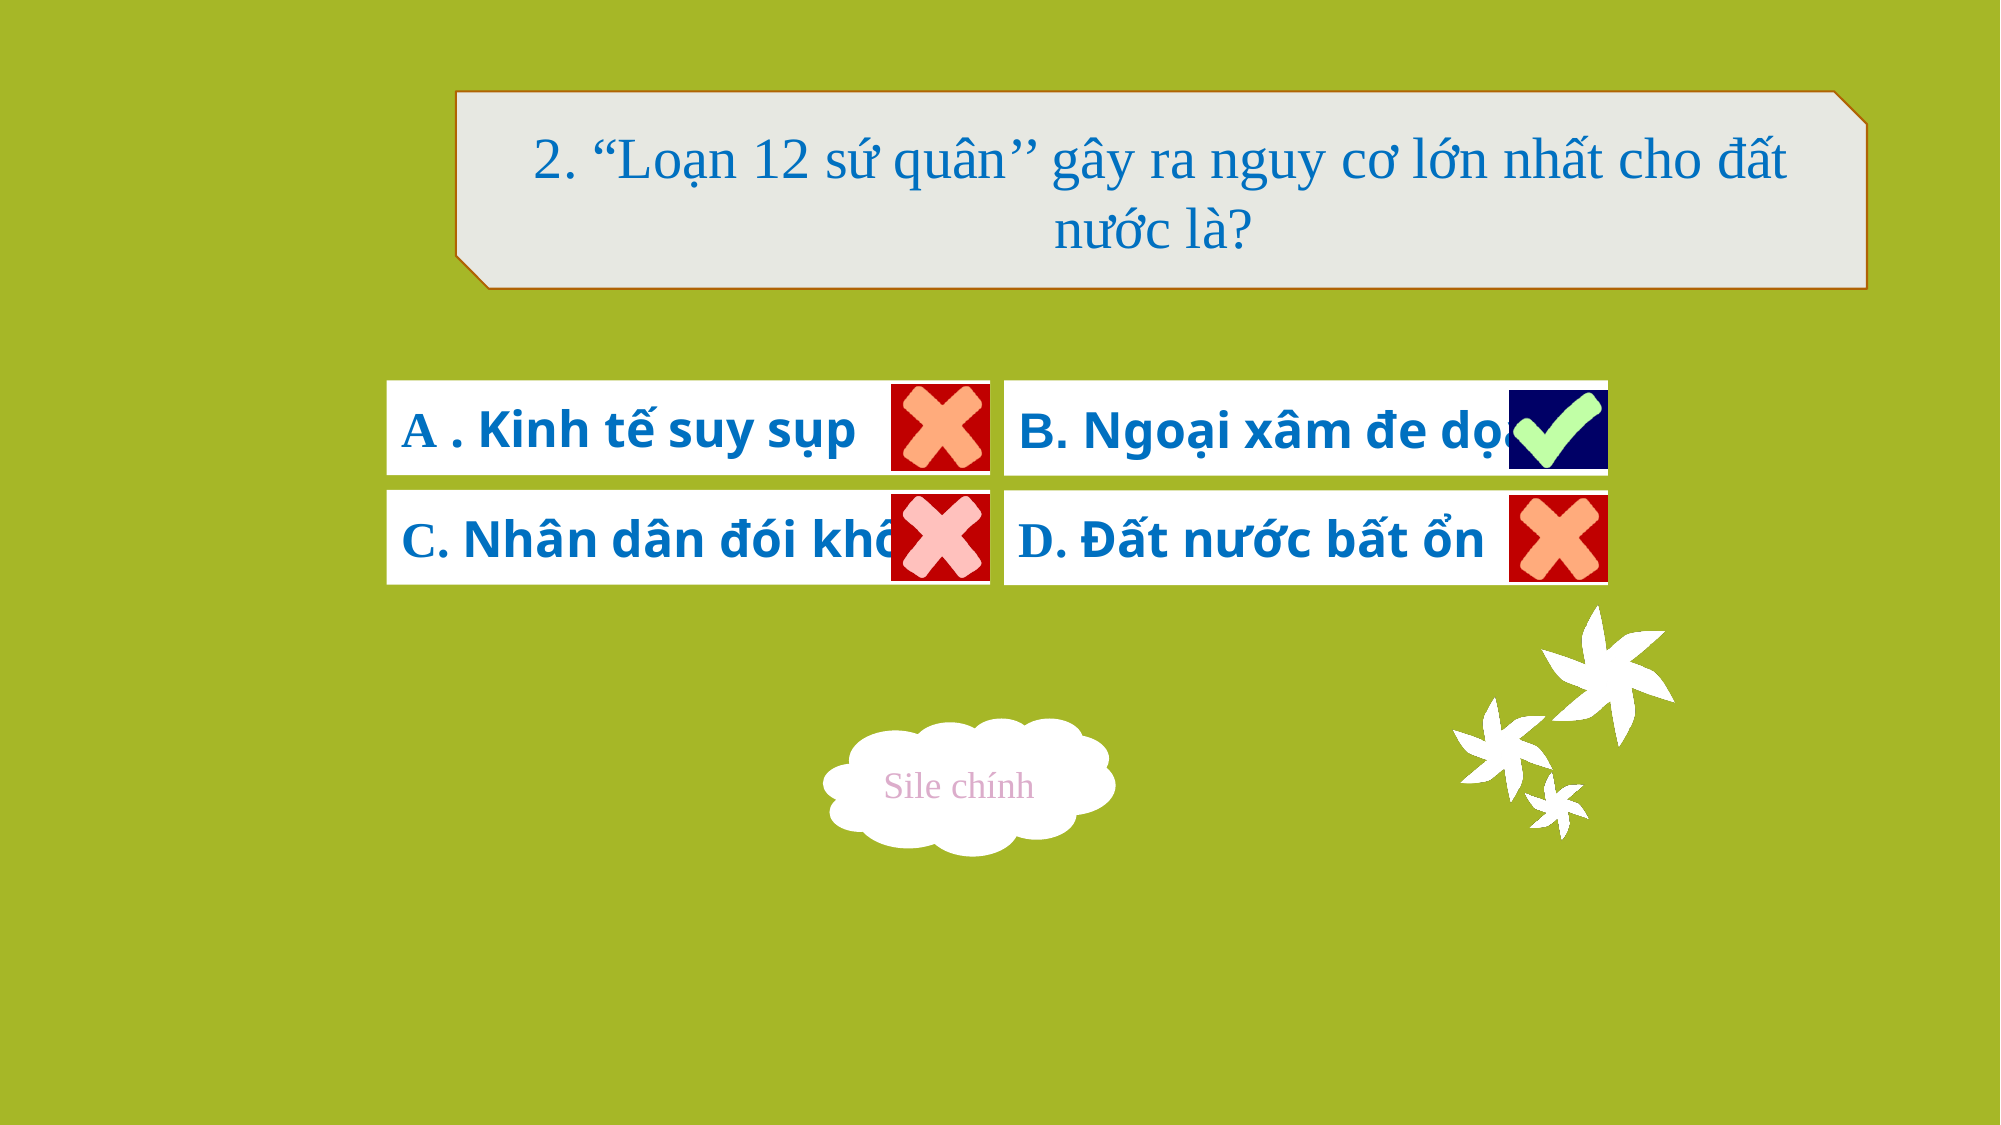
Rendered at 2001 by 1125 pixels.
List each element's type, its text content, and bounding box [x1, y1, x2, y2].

picture [890, 493, 991, 581]
text_box 2. “Loạn 12 sứ quân’’ gây ra nguy cơ lớn nhất cho đất nước là? [454, 90, 1869, 290]
picture [1508, 389, 1609, 470]
text_box B. Ngoại xâm đe dọa. [1003, 379, 1609, 477]
text_box D. Đất nước bất ổn [1003, 489, 1609, 586]
text_box C. Nhân dân đói khổ [385, 489, 991, 586]
picture [1508, 495, 1609, 583]
text_box Sile chính [822, 718, 1116, 857]
text_box A . Kinh tế suy sụp [385, 379, 991, 476]
picture [1452, 604, 1675, 842]
picture [890, 383, 991, 471]
